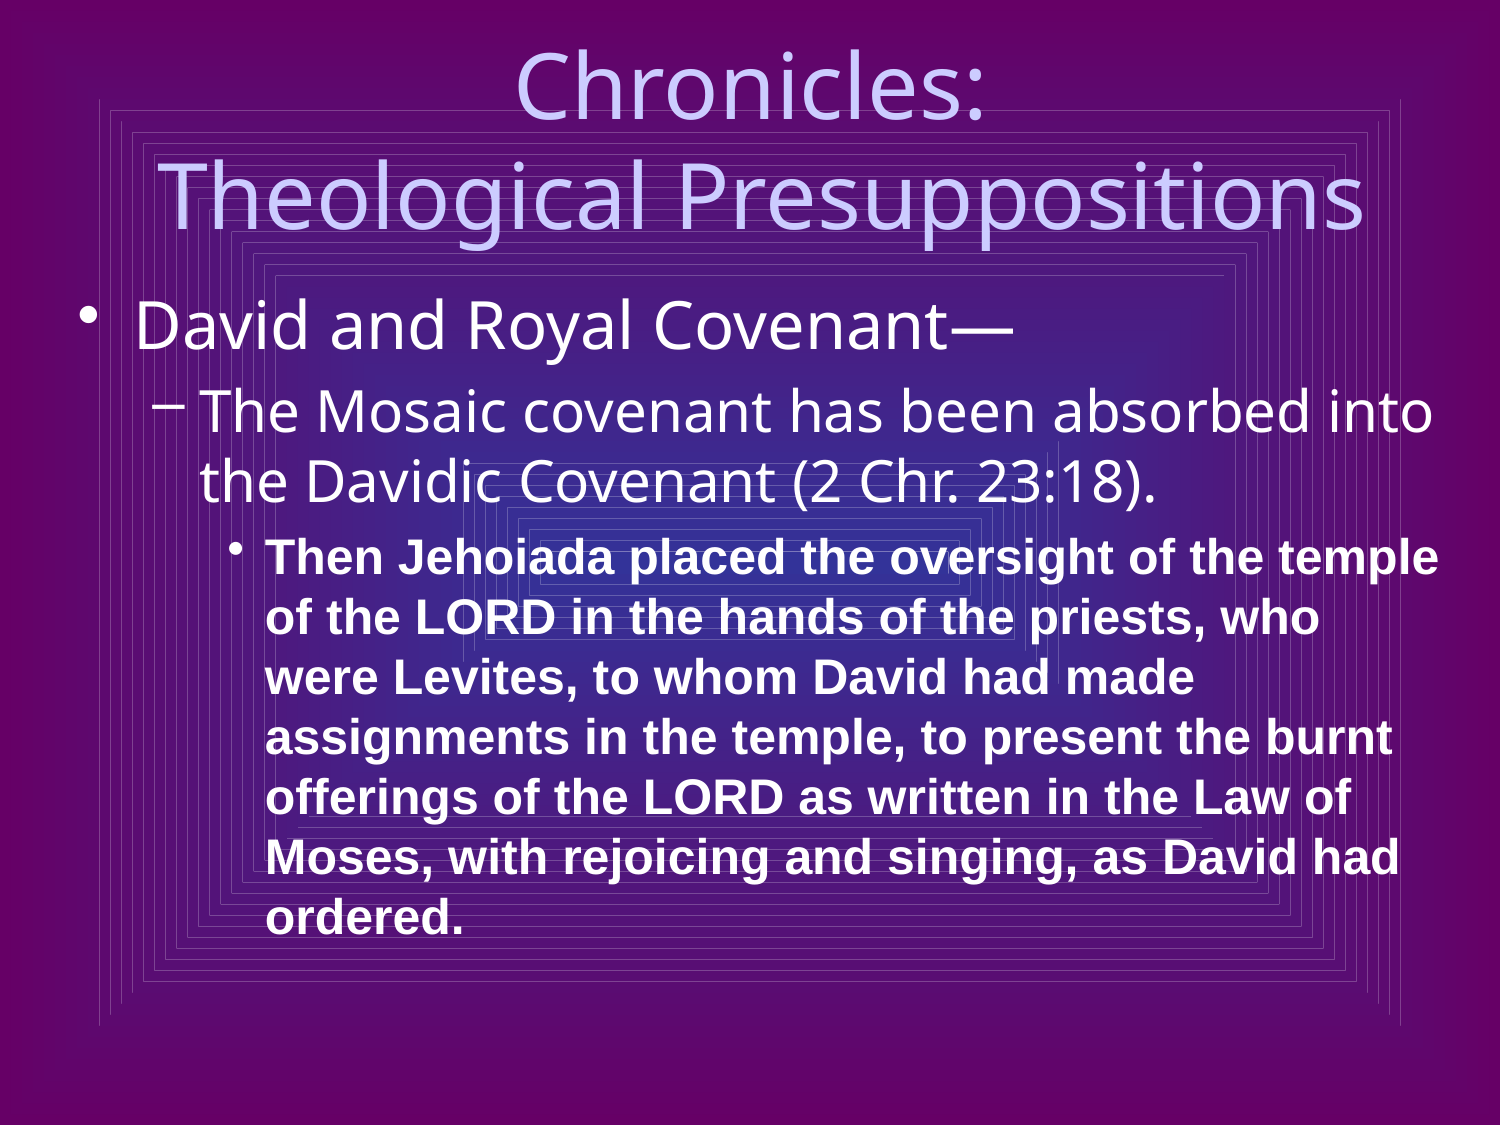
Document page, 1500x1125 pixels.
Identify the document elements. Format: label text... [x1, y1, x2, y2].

title Chronicles: Theological Presuppositions [87, 37, 1438, 238]
list David and Royal Covenant— The Mosaic covenant has been absorbed into the Davidic Covenant (2 Chr. 23:18). Then Jehoiada placed the oversight of the temple of the LORD in the hands of the priests, who were Levites, to whom David had made assignments in the temple, to present the burnt offerings of the LORD as written in the Law of Moses, with rejoicing and singing, as David had ordered. [62, 275, 1463, 1000]
